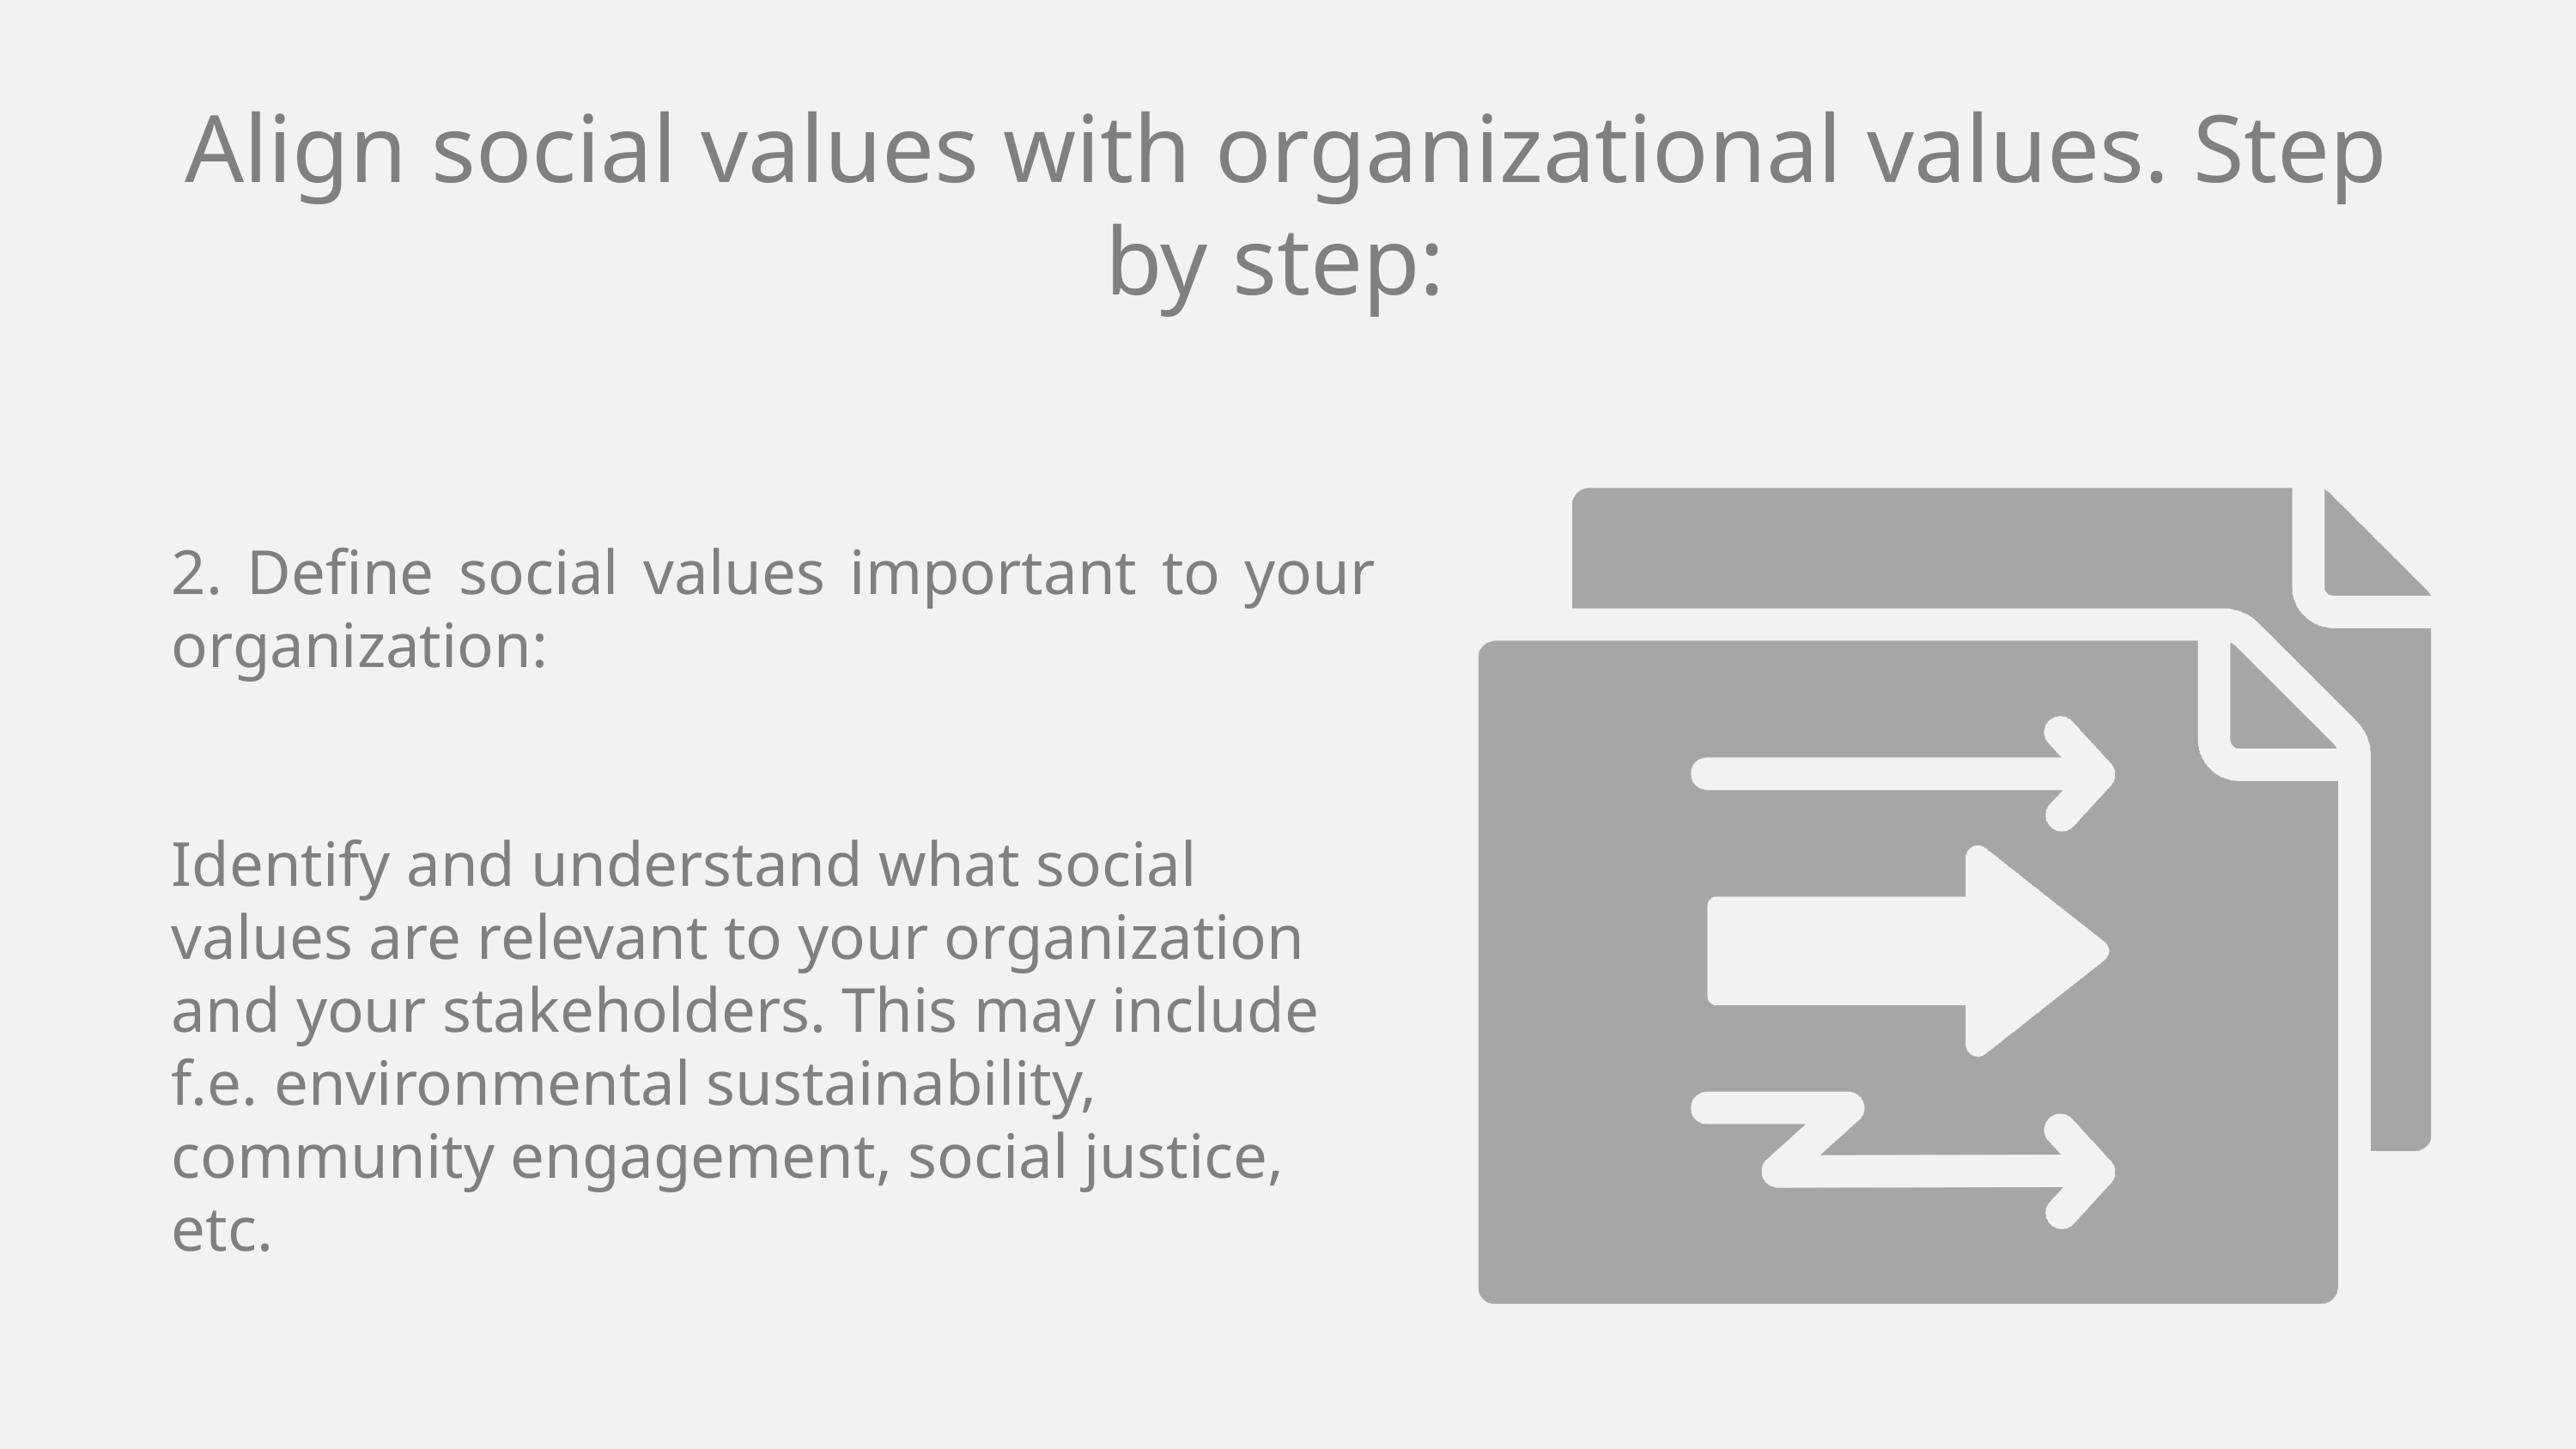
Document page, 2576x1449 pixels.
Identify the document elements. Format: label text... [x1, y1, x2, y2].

text_box [1478, 488, 2432, 1304]
text_box Align social values with organizational values. Step by step: [171, 88, 2403, 314]
text_box 2. Define social values important to your organization: Identify and understand what social values are relevant to your organization and your stakeholders. This may include f.e. environmental sustainability, community engagement, social justice, etc. [171, 533, 1376, 1337]
